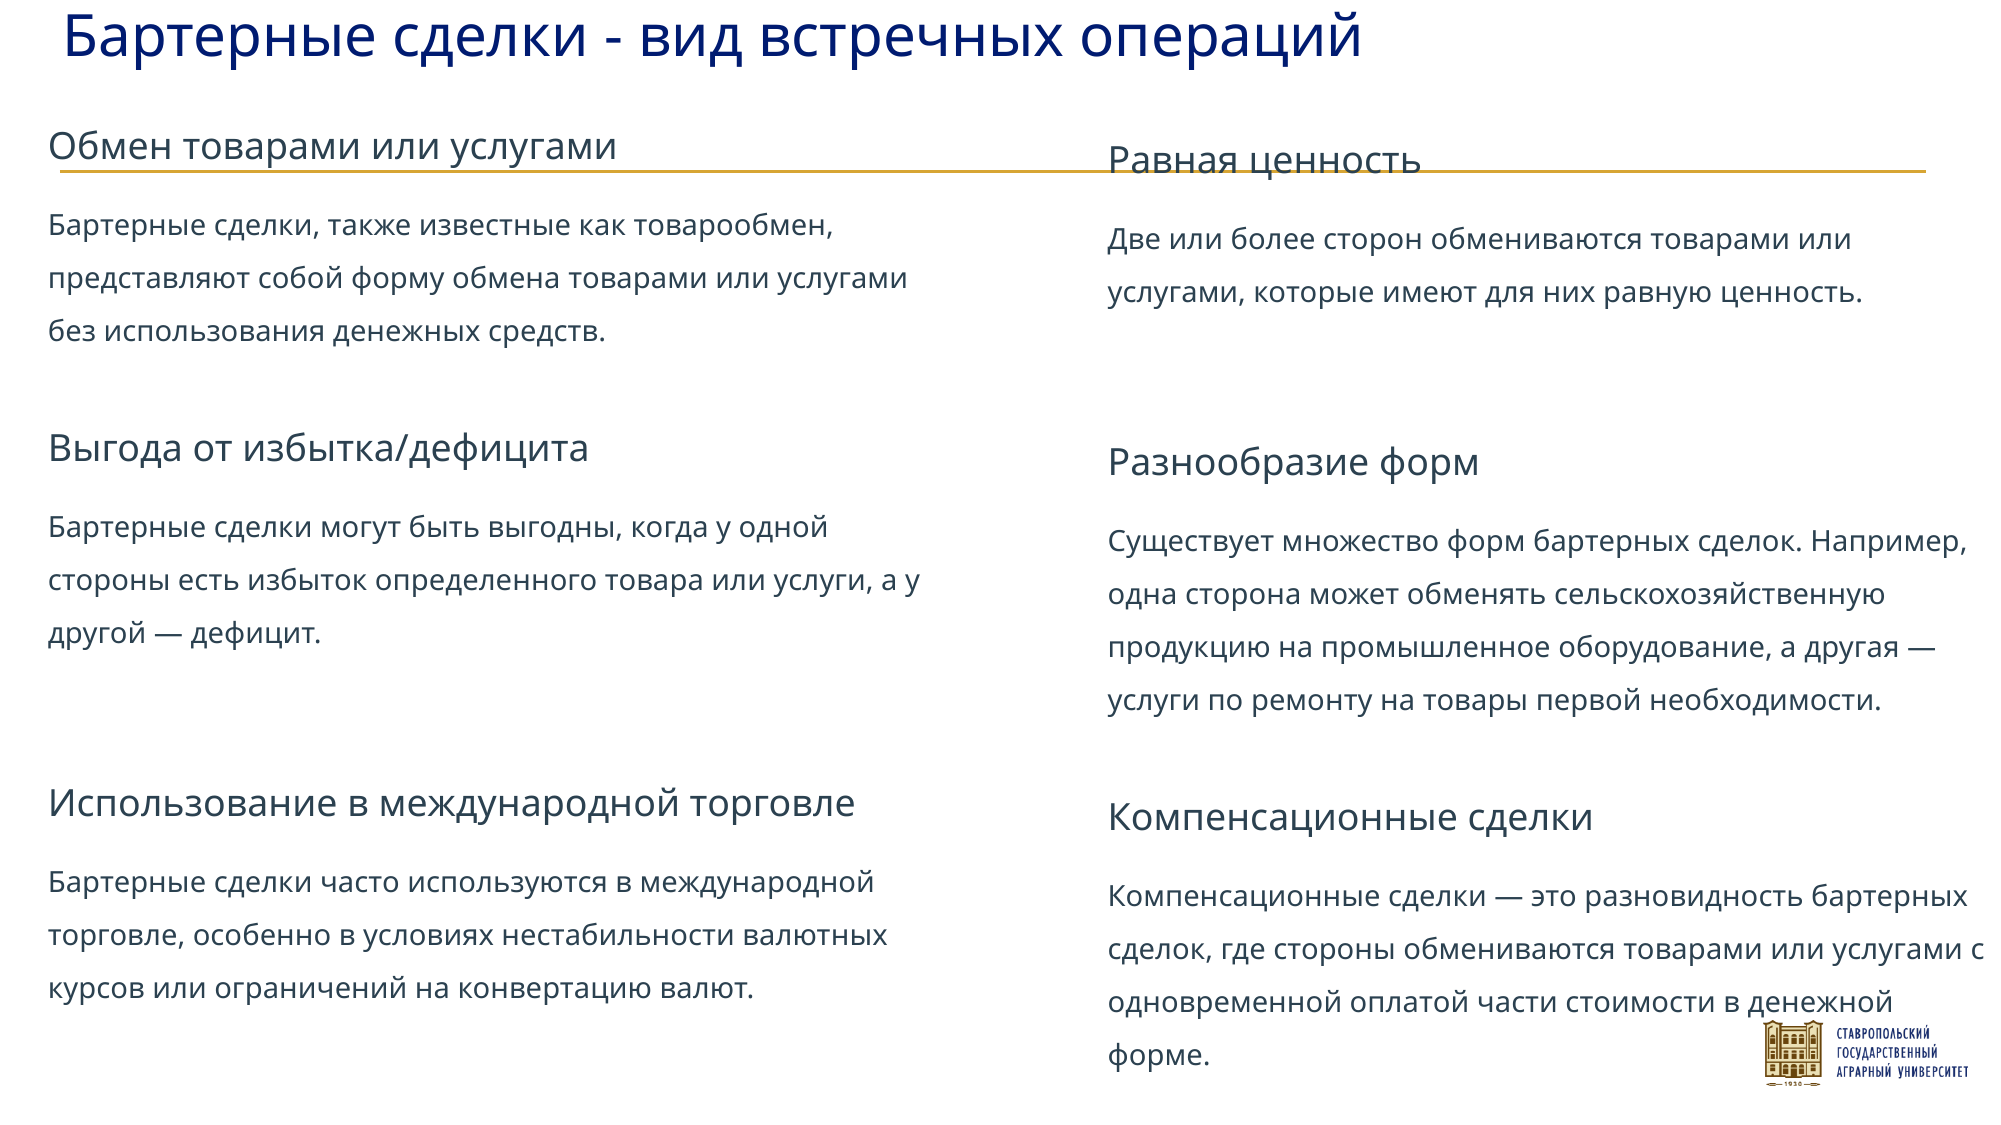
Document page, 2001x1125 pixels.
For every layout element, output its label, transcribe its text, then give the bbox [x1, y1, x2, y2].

text_box Существует множество форм бартерных сделок. Например, одна сторона может обменять сельскохозяйственную продукцию на промышленное оборудование, а другая — услуги по ремонту на товары первой необходимости. [1107, 503, 1996, 640]
text_box Компенсационные сделки [1107, 786, 1594, 821]
text_box Использование в международной торговле [48, 772, 857, 807]
text_box Разнообразие форм [1107, 431, 1486, 466]
text_box Бартерные сделки могут быть выгодны, когда у одной стороны есть избыток определенного товара или услуги, а у другой — дефицит. [47, 489, 936, 592]
text_box Бартерные сделки, также известные как товарообмен, представляют собой форму обмена товарами или услугами без использования денежных средств. [47, 187, 936, 291]
text_box Две или более сторон обмениваются товарами или услугами, которые имеют для них равную ценность. [1107, 201, 1996, 271]
text_box Равная ценность [1107, 130, 1486, 164]
text_box Бартерные сделки часто используются в международной торговле, особенно в условиях нестабильности валютных курсов или ограничений на конвертацию валют. [47, 844, 936, 947]
text_box Компенсационные сделки — это разновидность бартерных сделок, где стороны обмениваются товарами или услугами с одновременной оплатой части стоимости в денежной форме. [1107, 858, 1996, 961]
text_box Выгода от избытка/дефицита [47, 417, 590, 452]
picture [1763, 1020, 1968, 1086]
text_box Обмен товарами или услугами [47, 116, 618, 150]
list Бартерные сделки - вид встречных операций [48, 25, 1915, 133]
